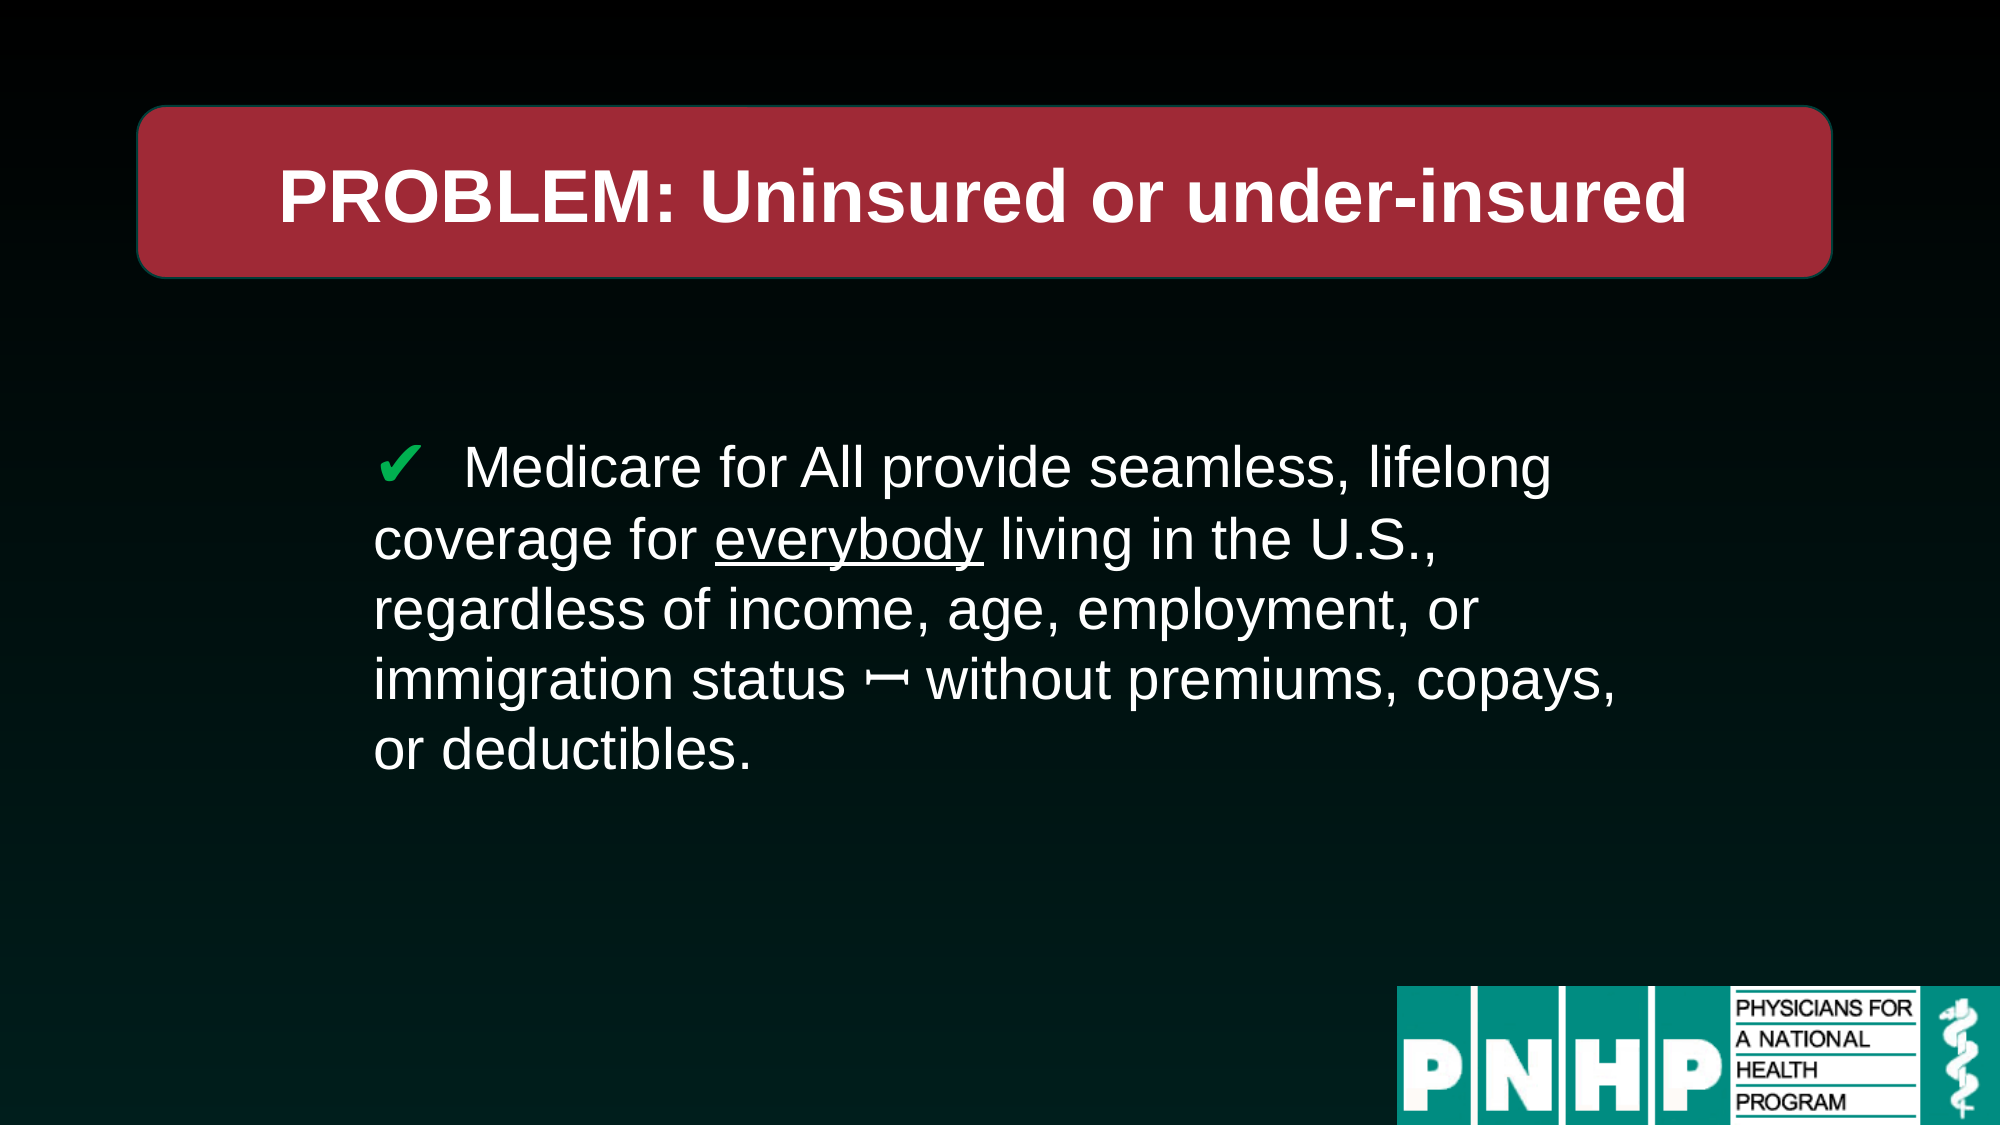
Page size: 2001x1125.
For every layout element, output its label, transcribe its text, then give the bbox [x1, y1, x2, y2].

text_box ✔ Medicare for All provide seamless, lifelong coverage for everybody living in the U.S., regardless of income, age, employment, or immigration status ꟷ without premiums, copays, or deductibles. [358, 413, 1676, 789]
picture [1397, 986, 2000, 1125]
text_box PROBLEM: Uninsured or under-insured [136, 104, 1834, 280]
